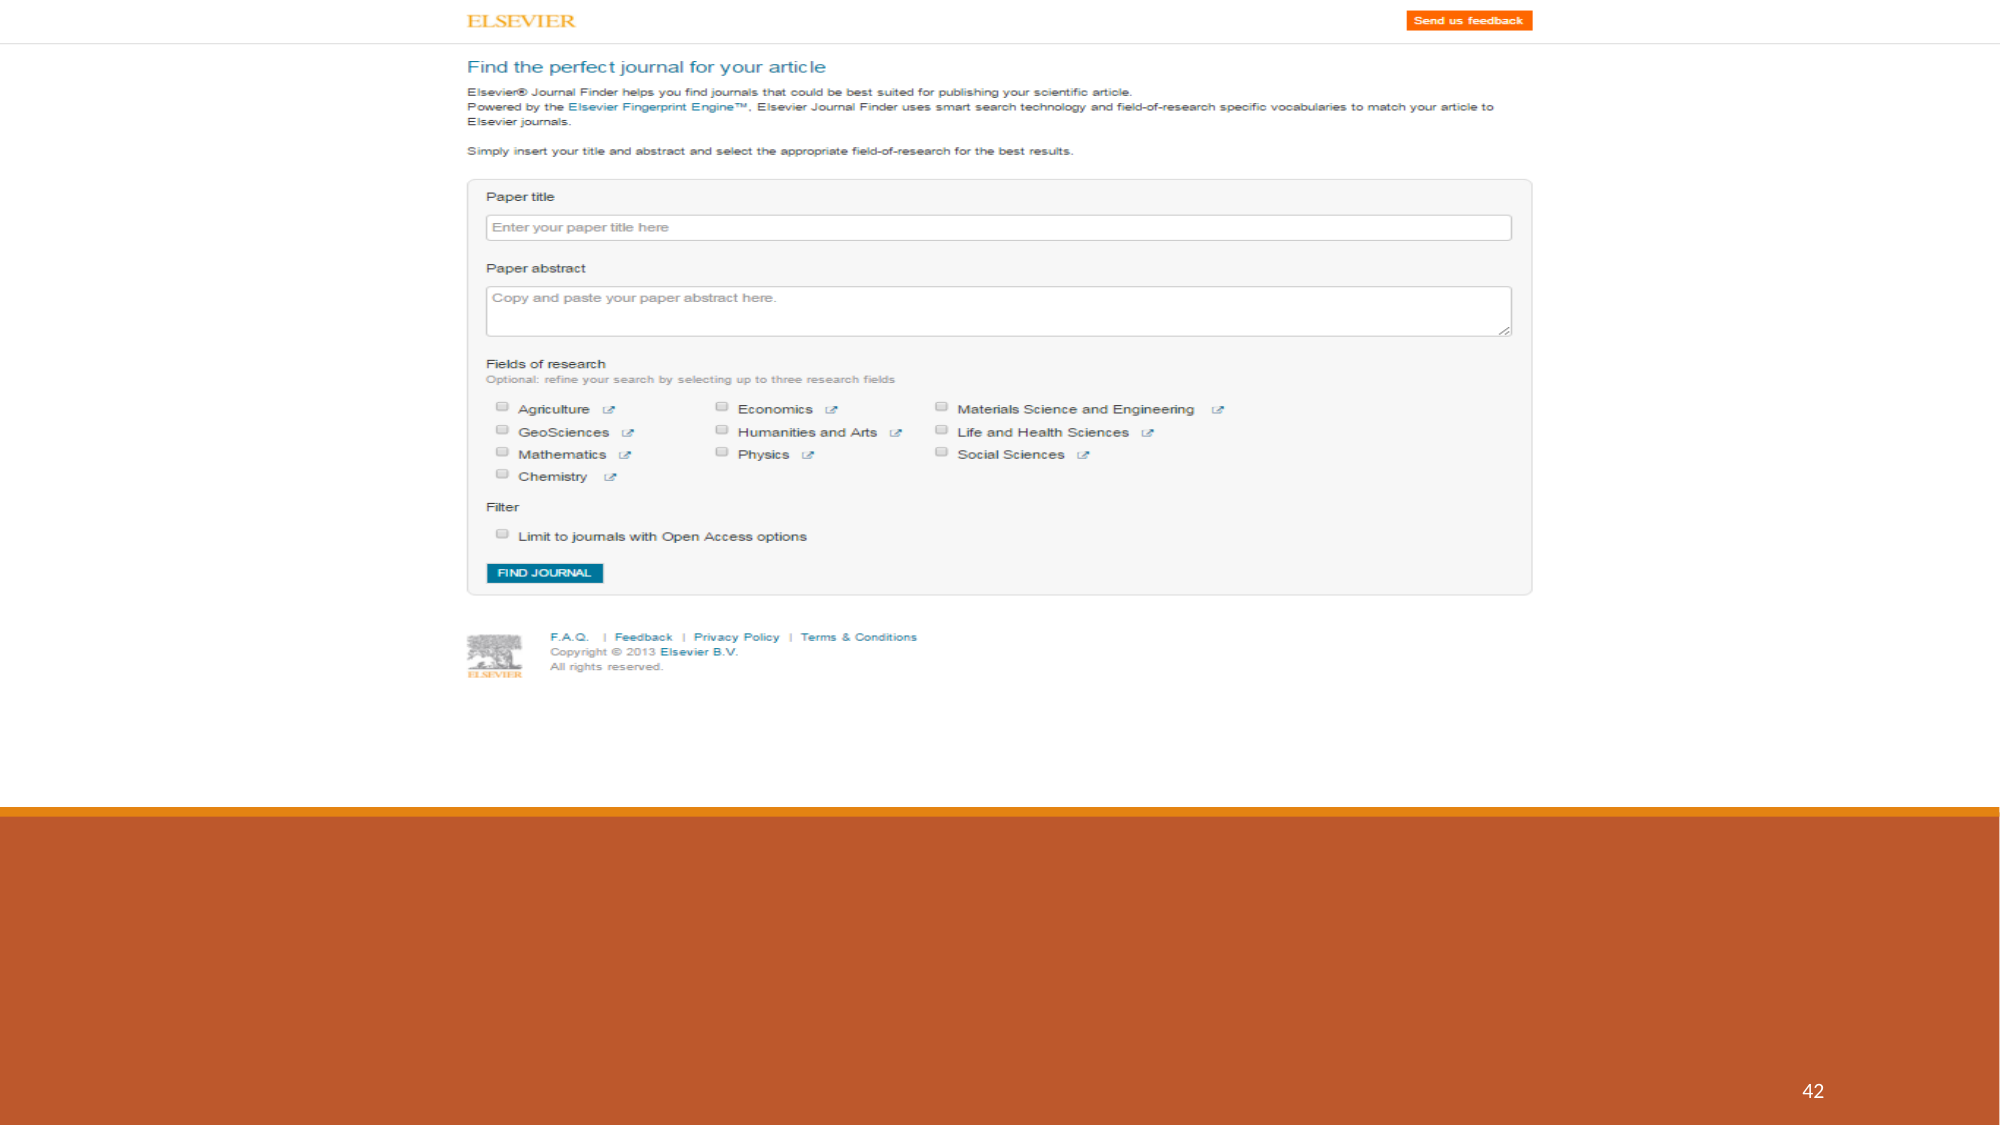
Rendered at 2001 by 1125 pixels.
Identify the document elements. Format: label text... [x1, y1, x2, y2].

picture [0, 0, 2000, 807]
slide_number 42 [1624, 1059, 1840, 1120]
